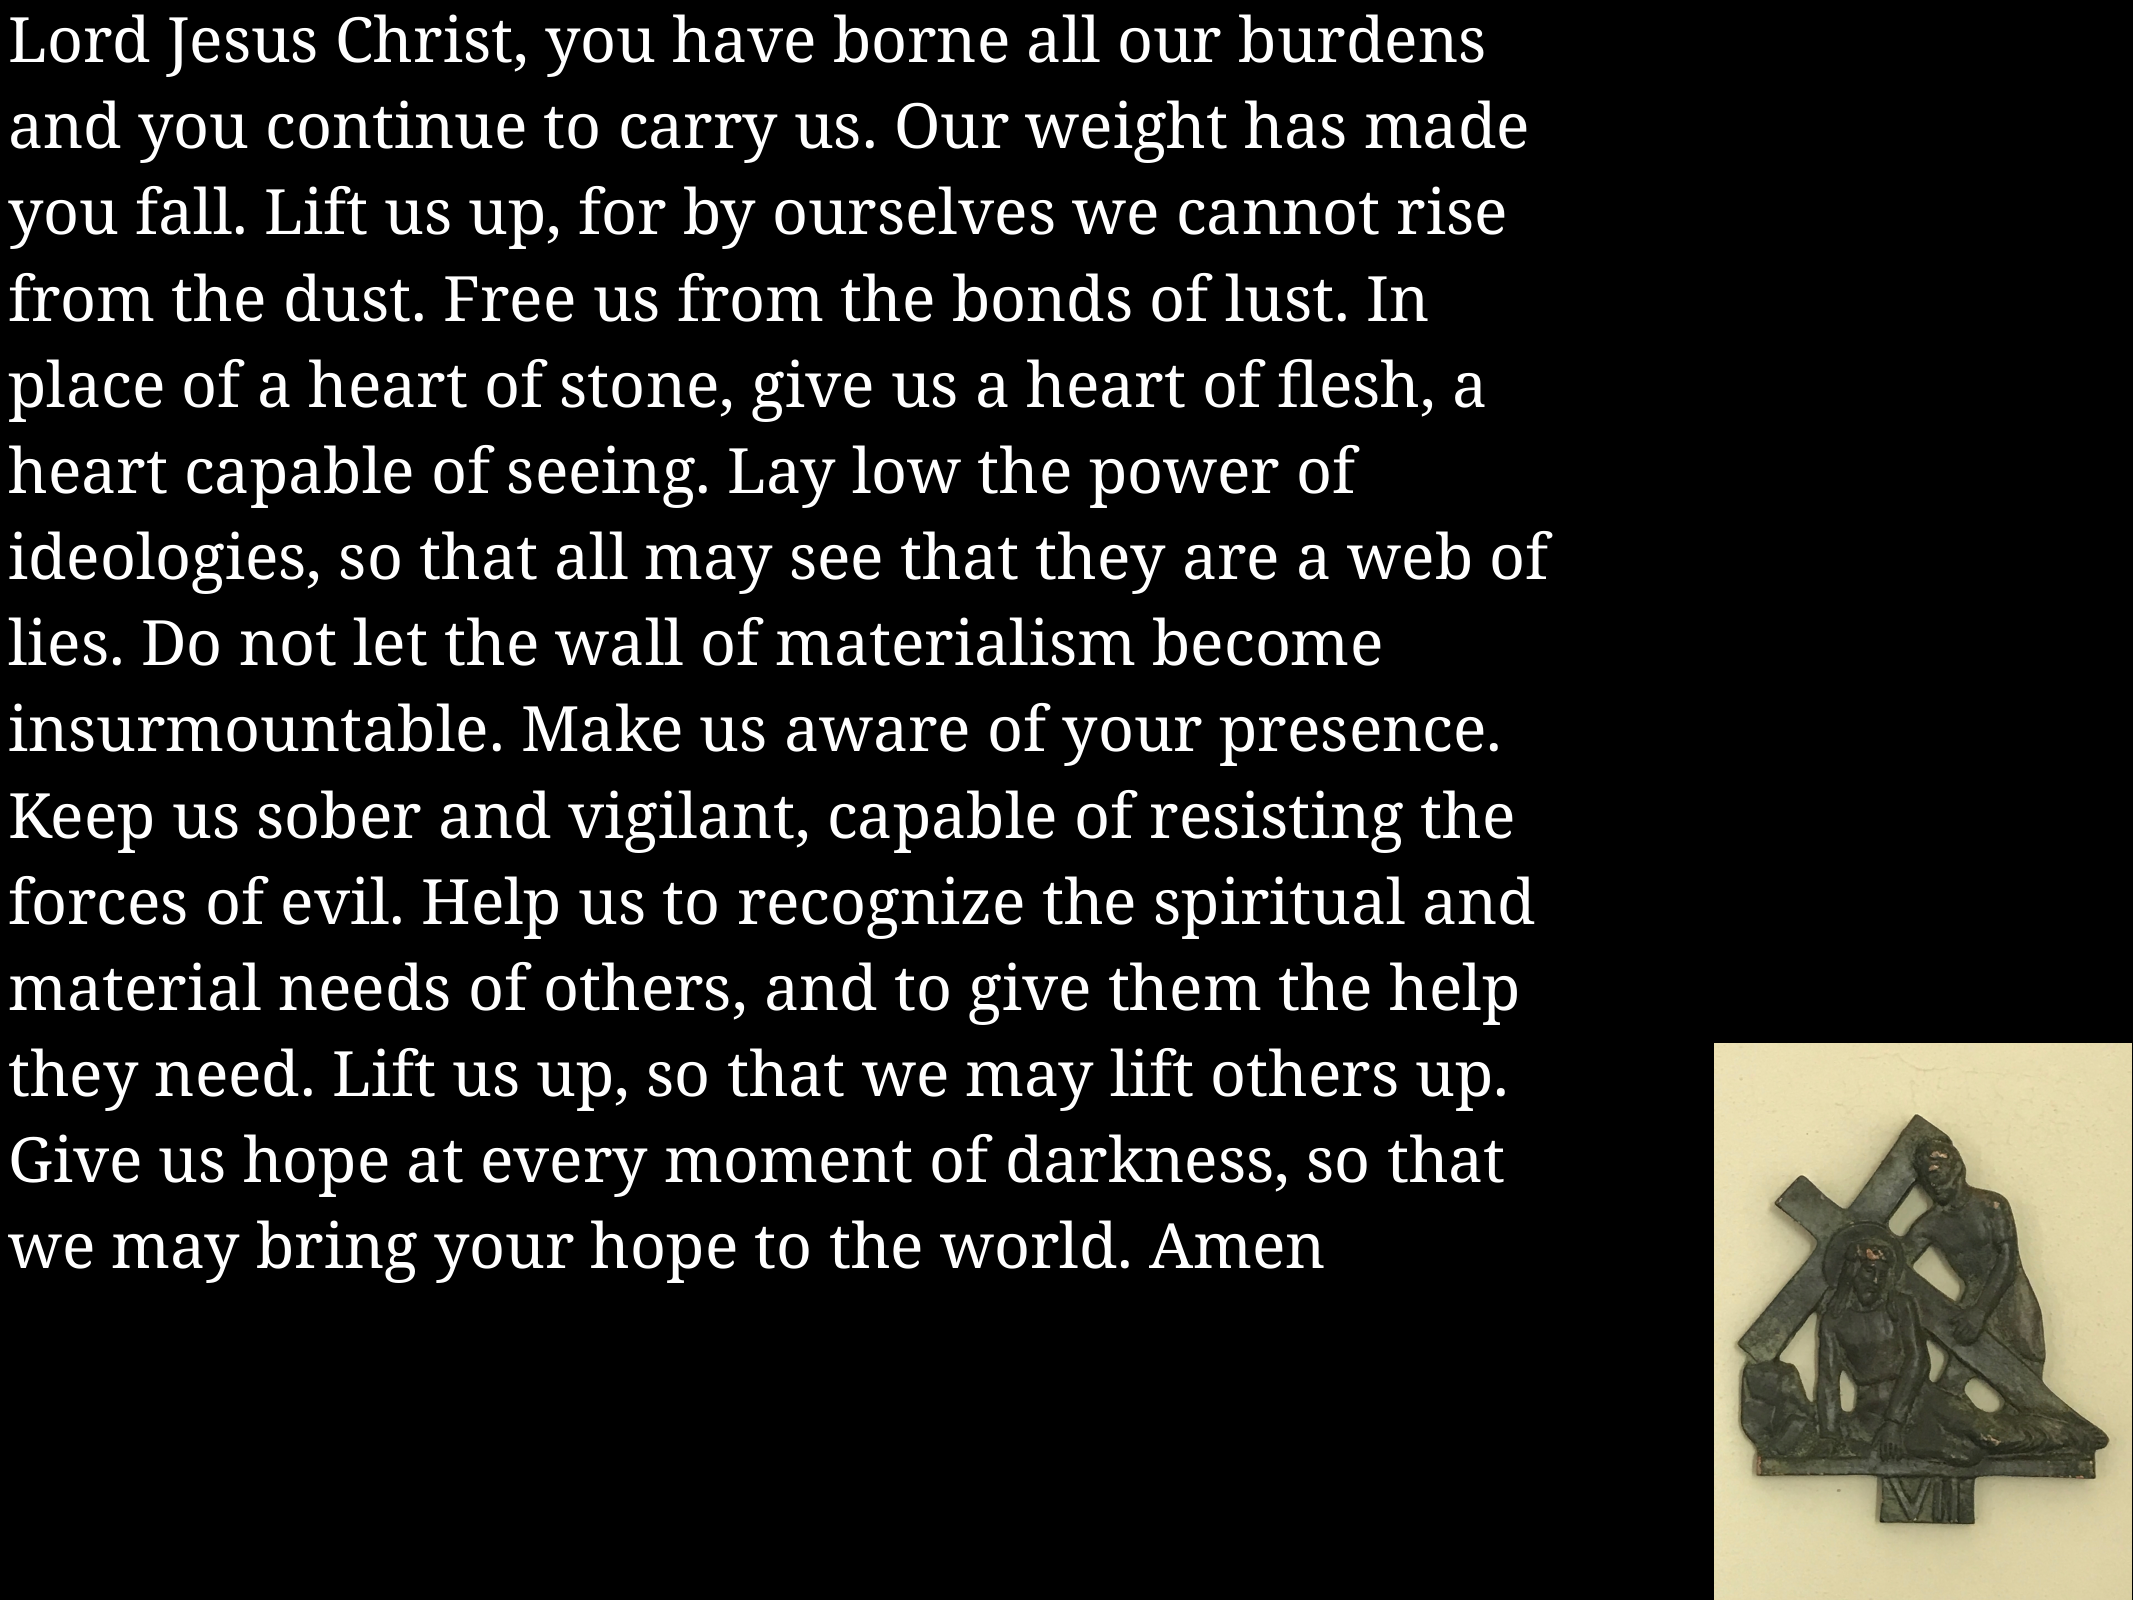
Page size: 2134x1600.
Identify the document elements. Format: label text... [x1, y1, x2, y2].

text_box Let us pray, Lord Jesus Christ, you have borne all our burdens and you continue to carry us. Our weight has made you fall. Lift us up, for by ourselves we cannot rise from the dust. Free us from the bonds of lust. In place of a heart of stone, give us a heart of flesh, a heart capable of seeing. Lay low the power of ideologies, so that all may see that they are a web of lies. Do not let the wall of materialism become insurmountable. Make us aware of your presence. Keep us sober and vigilant, capable of resisting the forces of evil. Help us to recognize the spiritual and material needs of others, and to give them the help they need. Lift us up, so that we may lift others up. Give us hope at every moment of darkness, so that we may bring your hope to the world. Amen [0, 0, 1667, 1290]
picture [1714, 1043, 2132, 1600]
